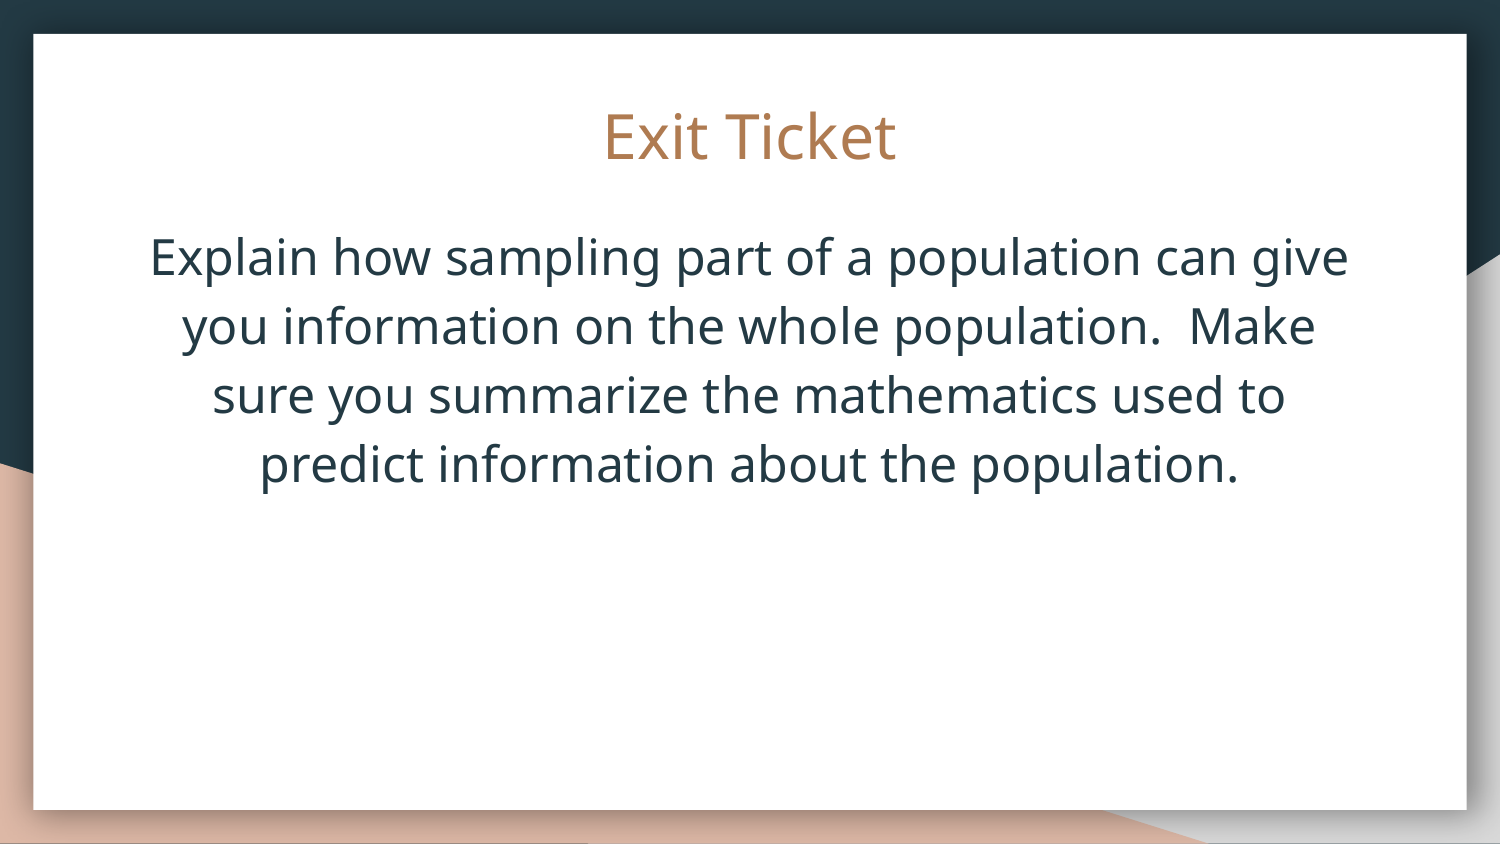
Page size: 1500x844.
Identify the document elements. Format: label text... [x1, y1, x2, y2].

title Exit Ticket [51, 82, 1449, 202]
list Explain how sampling part of a population can give you information on the whole population. Make sure you summarize the mathematics used to predict information about the population. [134, 201, 1366, 642]
